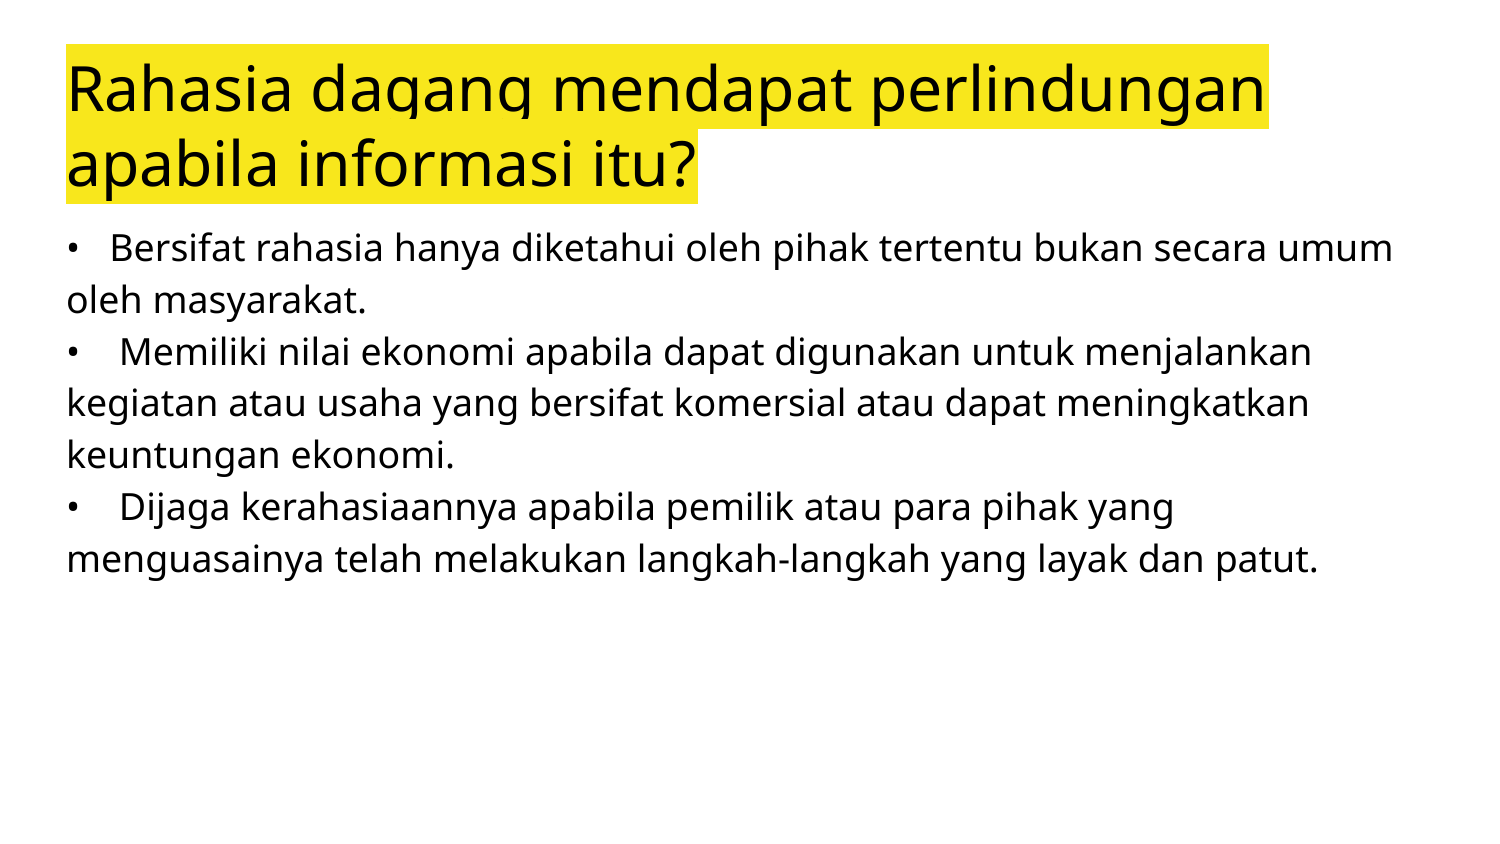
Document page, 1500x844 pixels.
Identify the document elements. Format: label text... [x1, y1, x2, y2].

title Rahasia dagang mendapat perlindungan apabila informasi itu? [51, 33, 1449, 128]
list • Bersifat rahasia hanya diketahui oleh pihak tertentu bukan secara umum oleh masyarakat. • Memiliki nilai ekonomi apabila dapat digunakan untuk menjalankan kegiatan atau usaha yang bersifat komersial atau dapat meningkatkan keuntungan ekonomi. • Dijaga kerahasiaannya apabila pemilik atau para pihak yang menguasainya telah melakukan langkah-langkah yang layak dan patut. [51, 202, 1449, 750]
